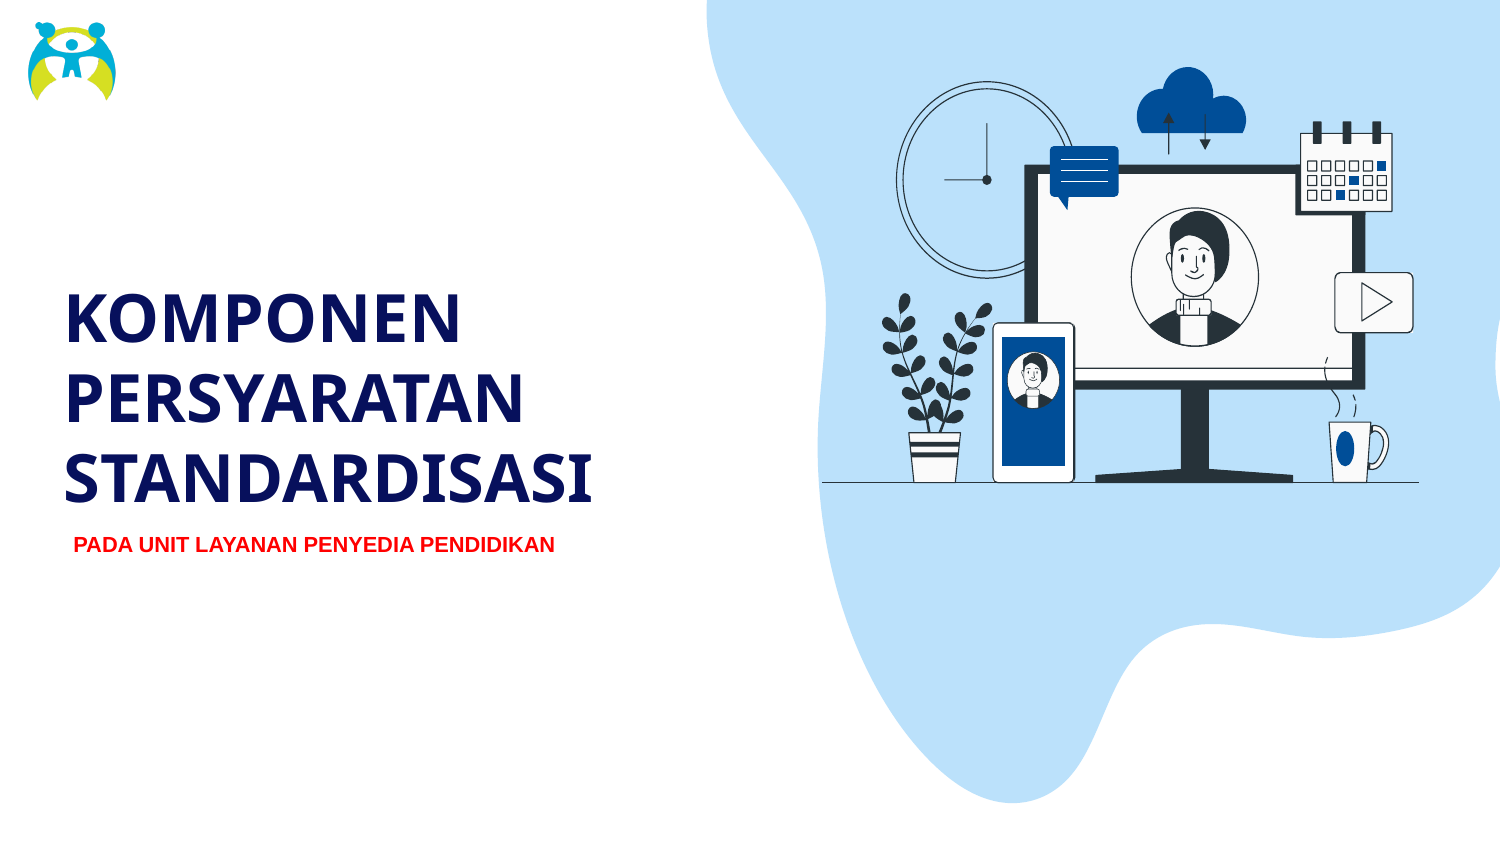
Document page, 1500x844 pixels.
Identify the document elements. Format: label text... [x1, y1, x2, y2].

picture [3, 22, 130, 104]
picture [48, 22, 96, 52]
text_box KOMPONEN PERSYARATAN STANDARDISASI [43, 217, 695, 574]
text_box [821, 66, 1420, 484]
text_box PADA UNIT LAYANAN PENYEDIA PENDIDIKAN [58, 522, 938, 564]
